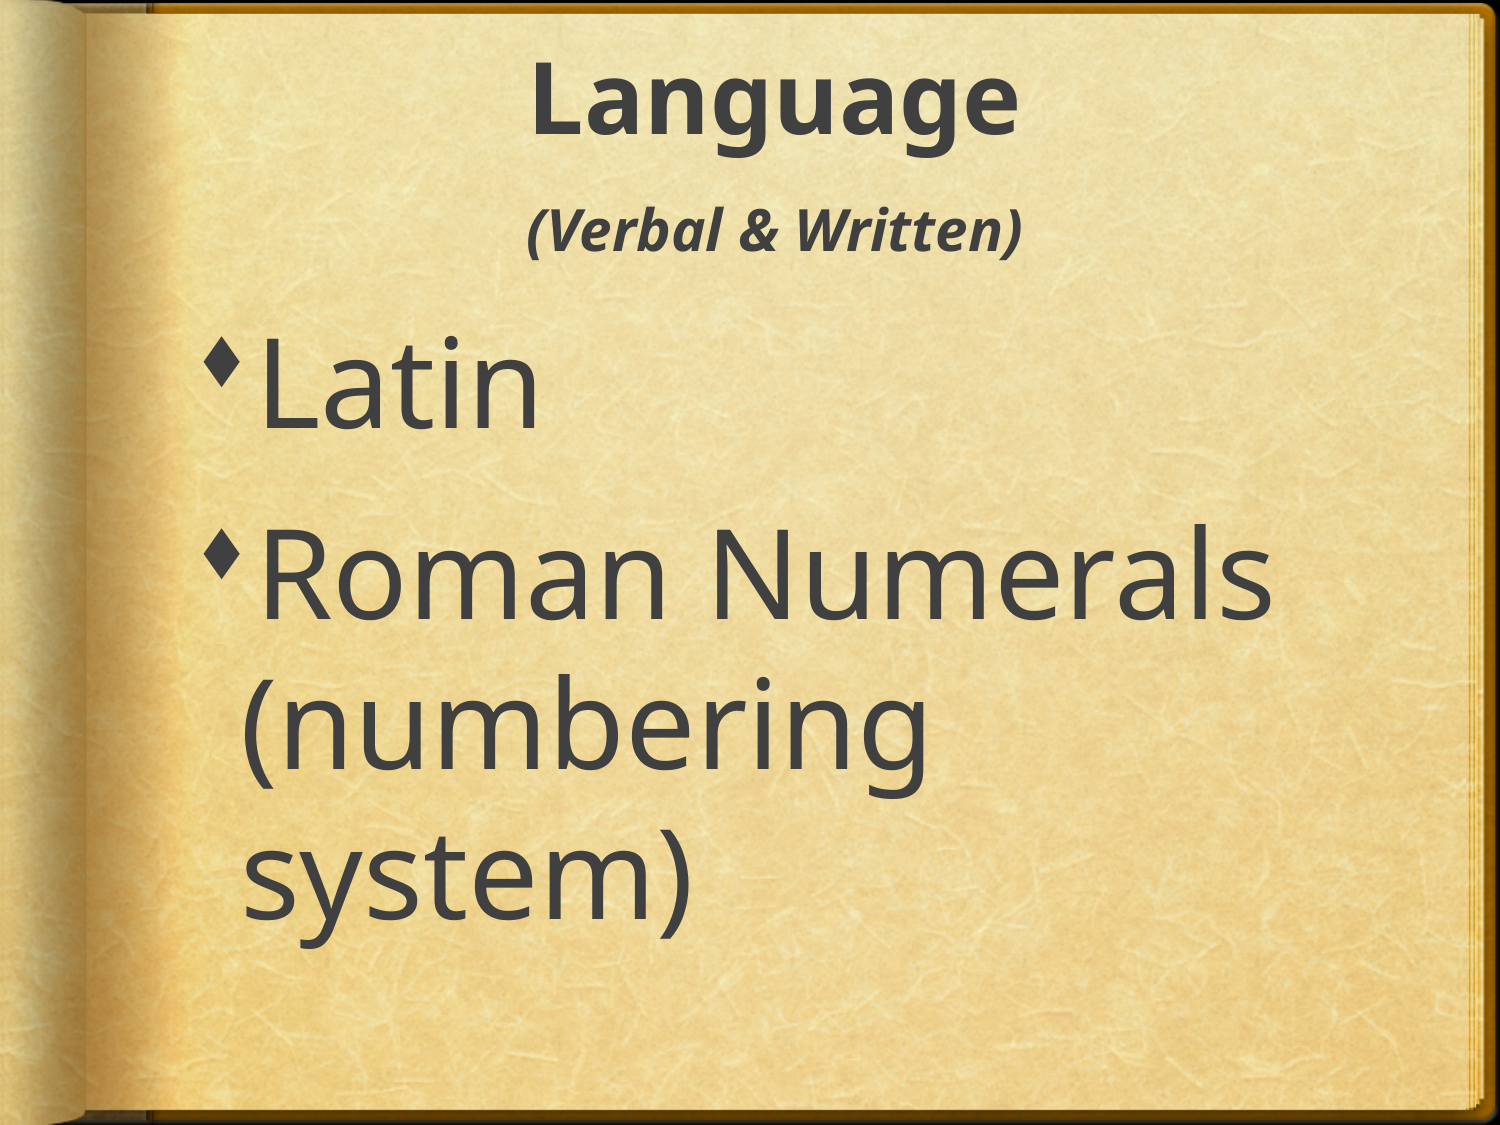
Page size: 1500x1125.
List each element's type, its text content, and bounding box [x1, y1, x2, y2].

title Language (Verbal & Written) [178, 45, 1372, 265]
list Latin Roman Numerals (numbering system) [178, 295, 1372, 1005]
picture [0, 0, 1500, 1125]
